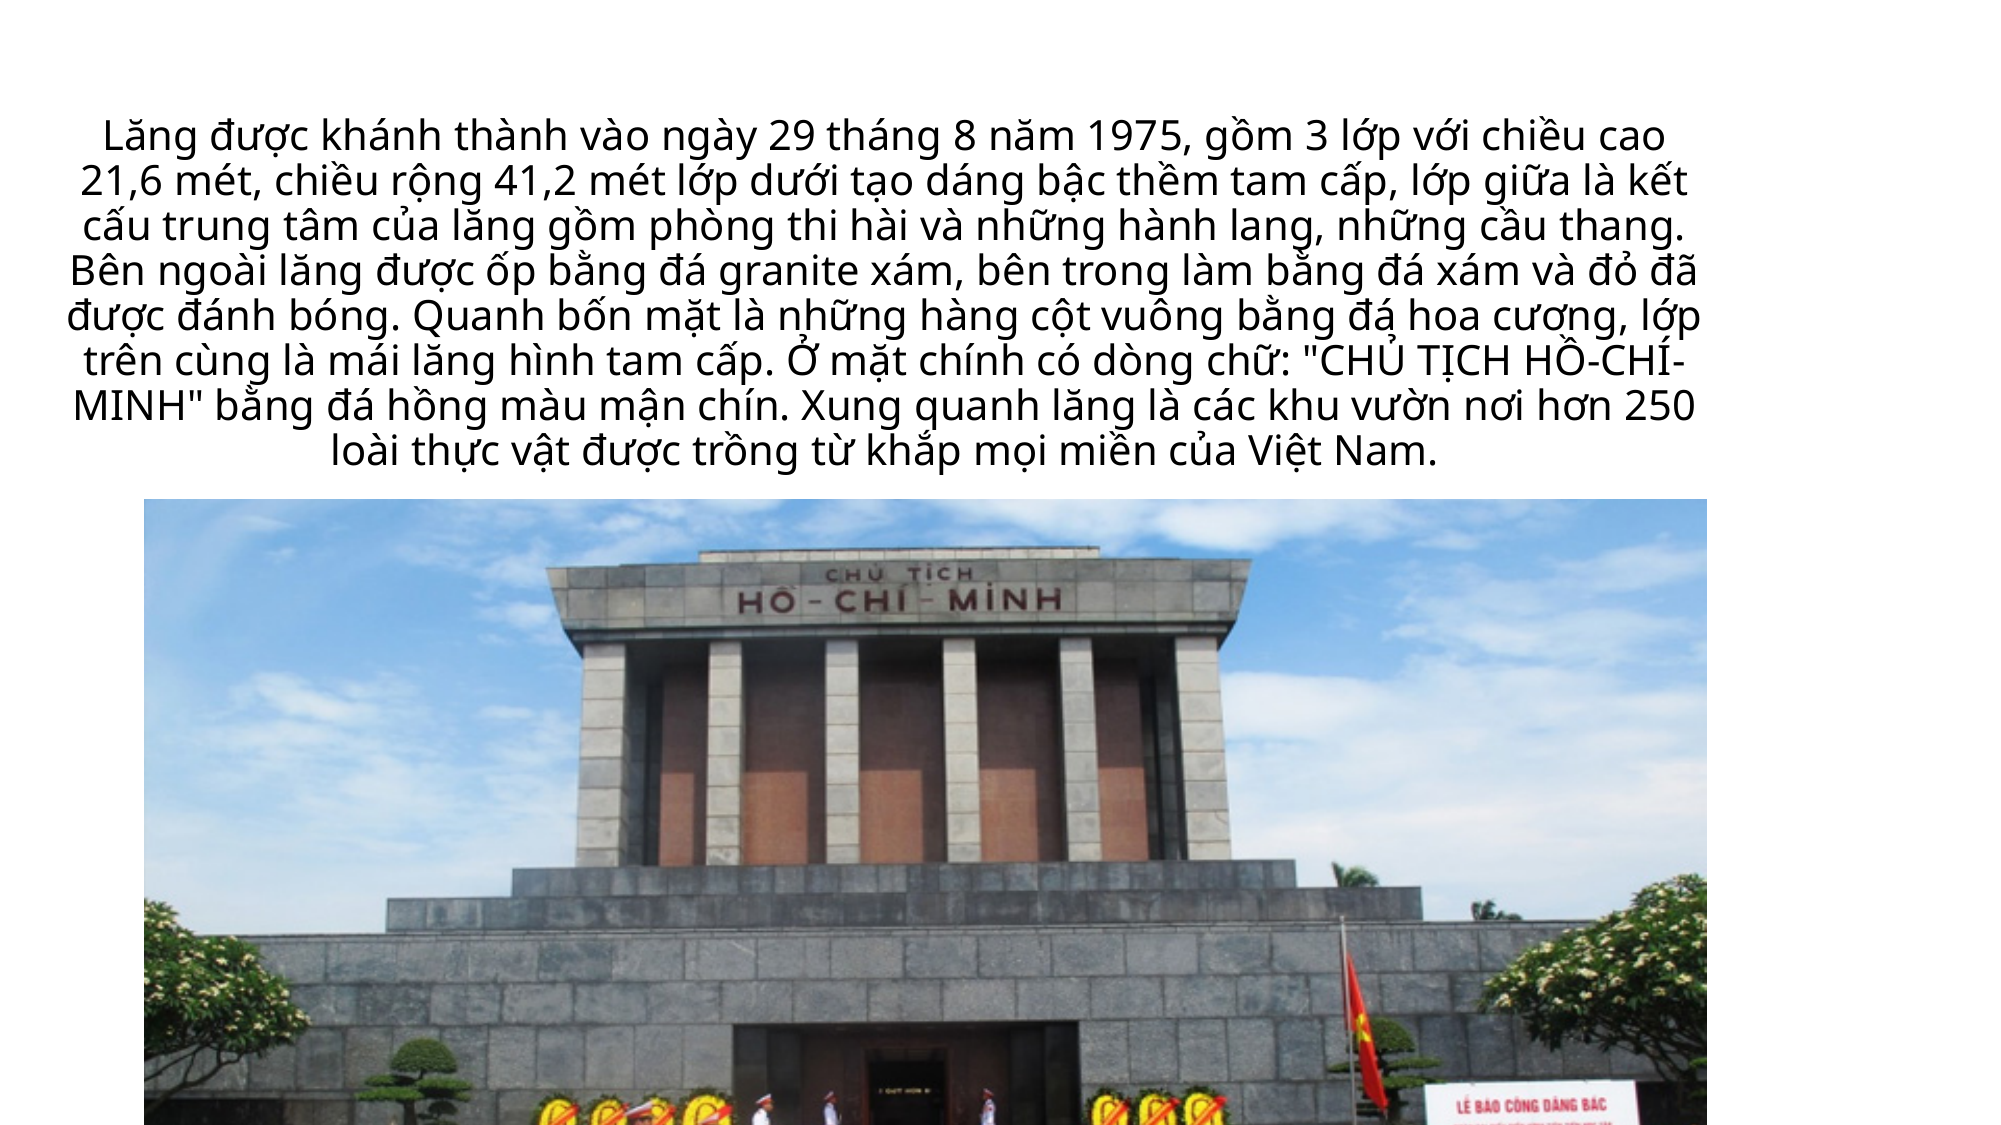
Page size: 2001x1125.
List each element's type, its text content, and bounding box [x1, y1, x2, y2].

picture [144, 499, 1707, 1125]
title Lăng được khánh thành vào ngày 29 tháng 8 năm 1975, gồm 3 lớp với chiều cao 21,6 mét, chiều rộng 41,2 mét lớp dưới tạo dáng bậc thềm tam cấp, lớp giữa là kết cấu trung tâm của lăng gồm phòng thi hài và những hành lang, những cầu thang. Bên ngoài lăng được ốp bằng đá granite xám, bên trong làm bằng đá xám và đỏ đã được đánh bóng. Quanh bốn mặt là những hàng cột vuông bằng đá hoa cương, lớp trên cùng là mái lăng hình tam cấp. Ở mặt chính có dòng chữ: "CHỦ TỊCH HỒ-CHÍ-MINH" bằng đá hồng màu mận chín. Xung quanh lăng là các khu vườn nơi hơn 250 loài thực vật được trồng từ khắp mọi miền của Việt Nam. [48, 90, 1722, 483]
